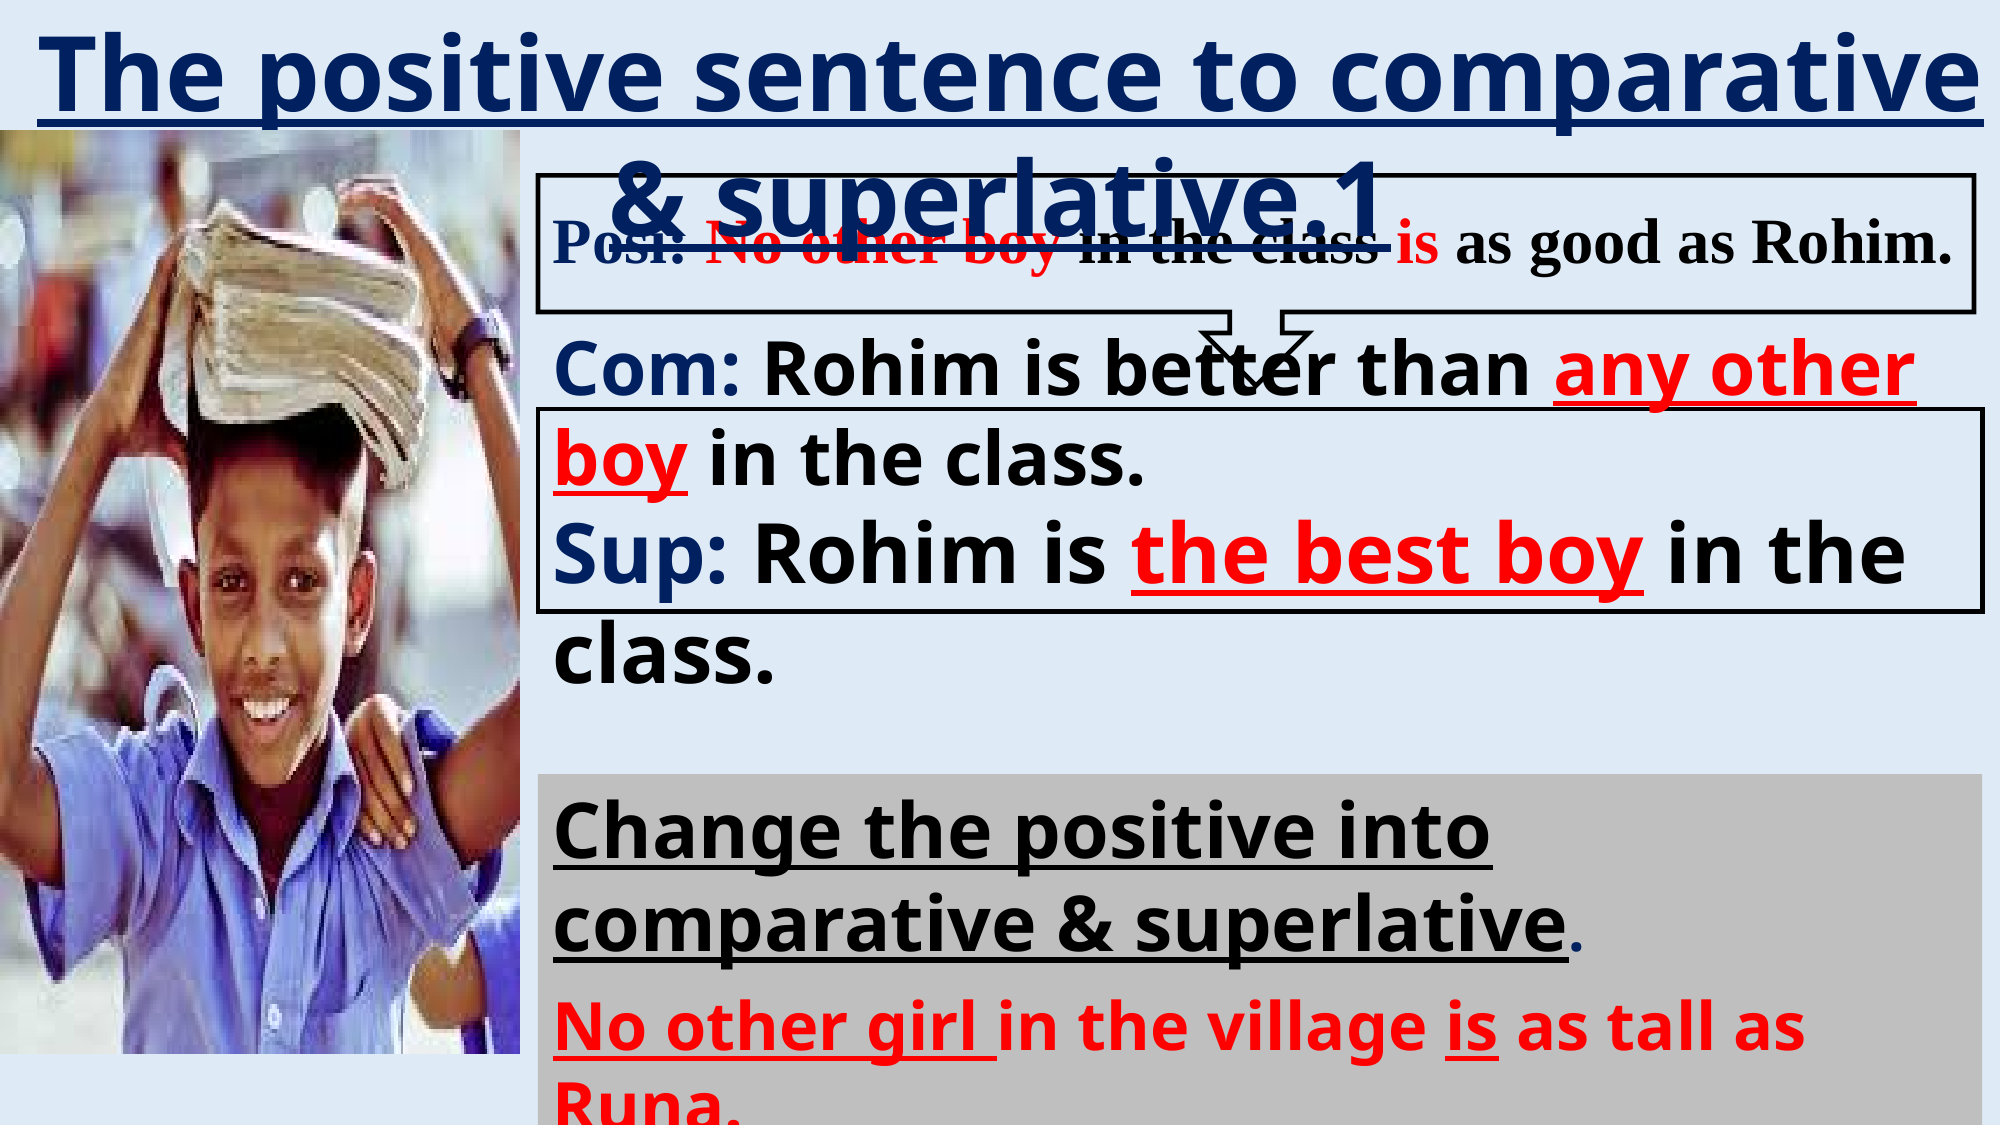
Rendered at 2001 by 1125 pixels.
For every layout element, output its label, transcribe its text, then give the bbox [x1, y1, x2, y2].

text_box Com: Rohim is better than any other boy in the class. Sup: Rohim is the best boy in the class. [537, 408, 1983, 613]
picture [0, 130, 520, 1054]
text_box Change the positive into comparative & superlative. . No other girl in the village is as tall as Runa. No other animal in the jungle is as ferocious as tiger. [537, 774, 1983, 1125]
text_box The positive sentence to comparative & superlative.1 [0, 0, 2000, 265]
text_box Posi: No other boy in the class is as good as Rohim. [538, 265, 1974, 284]
text_box [537, 265, 1976, 388]
